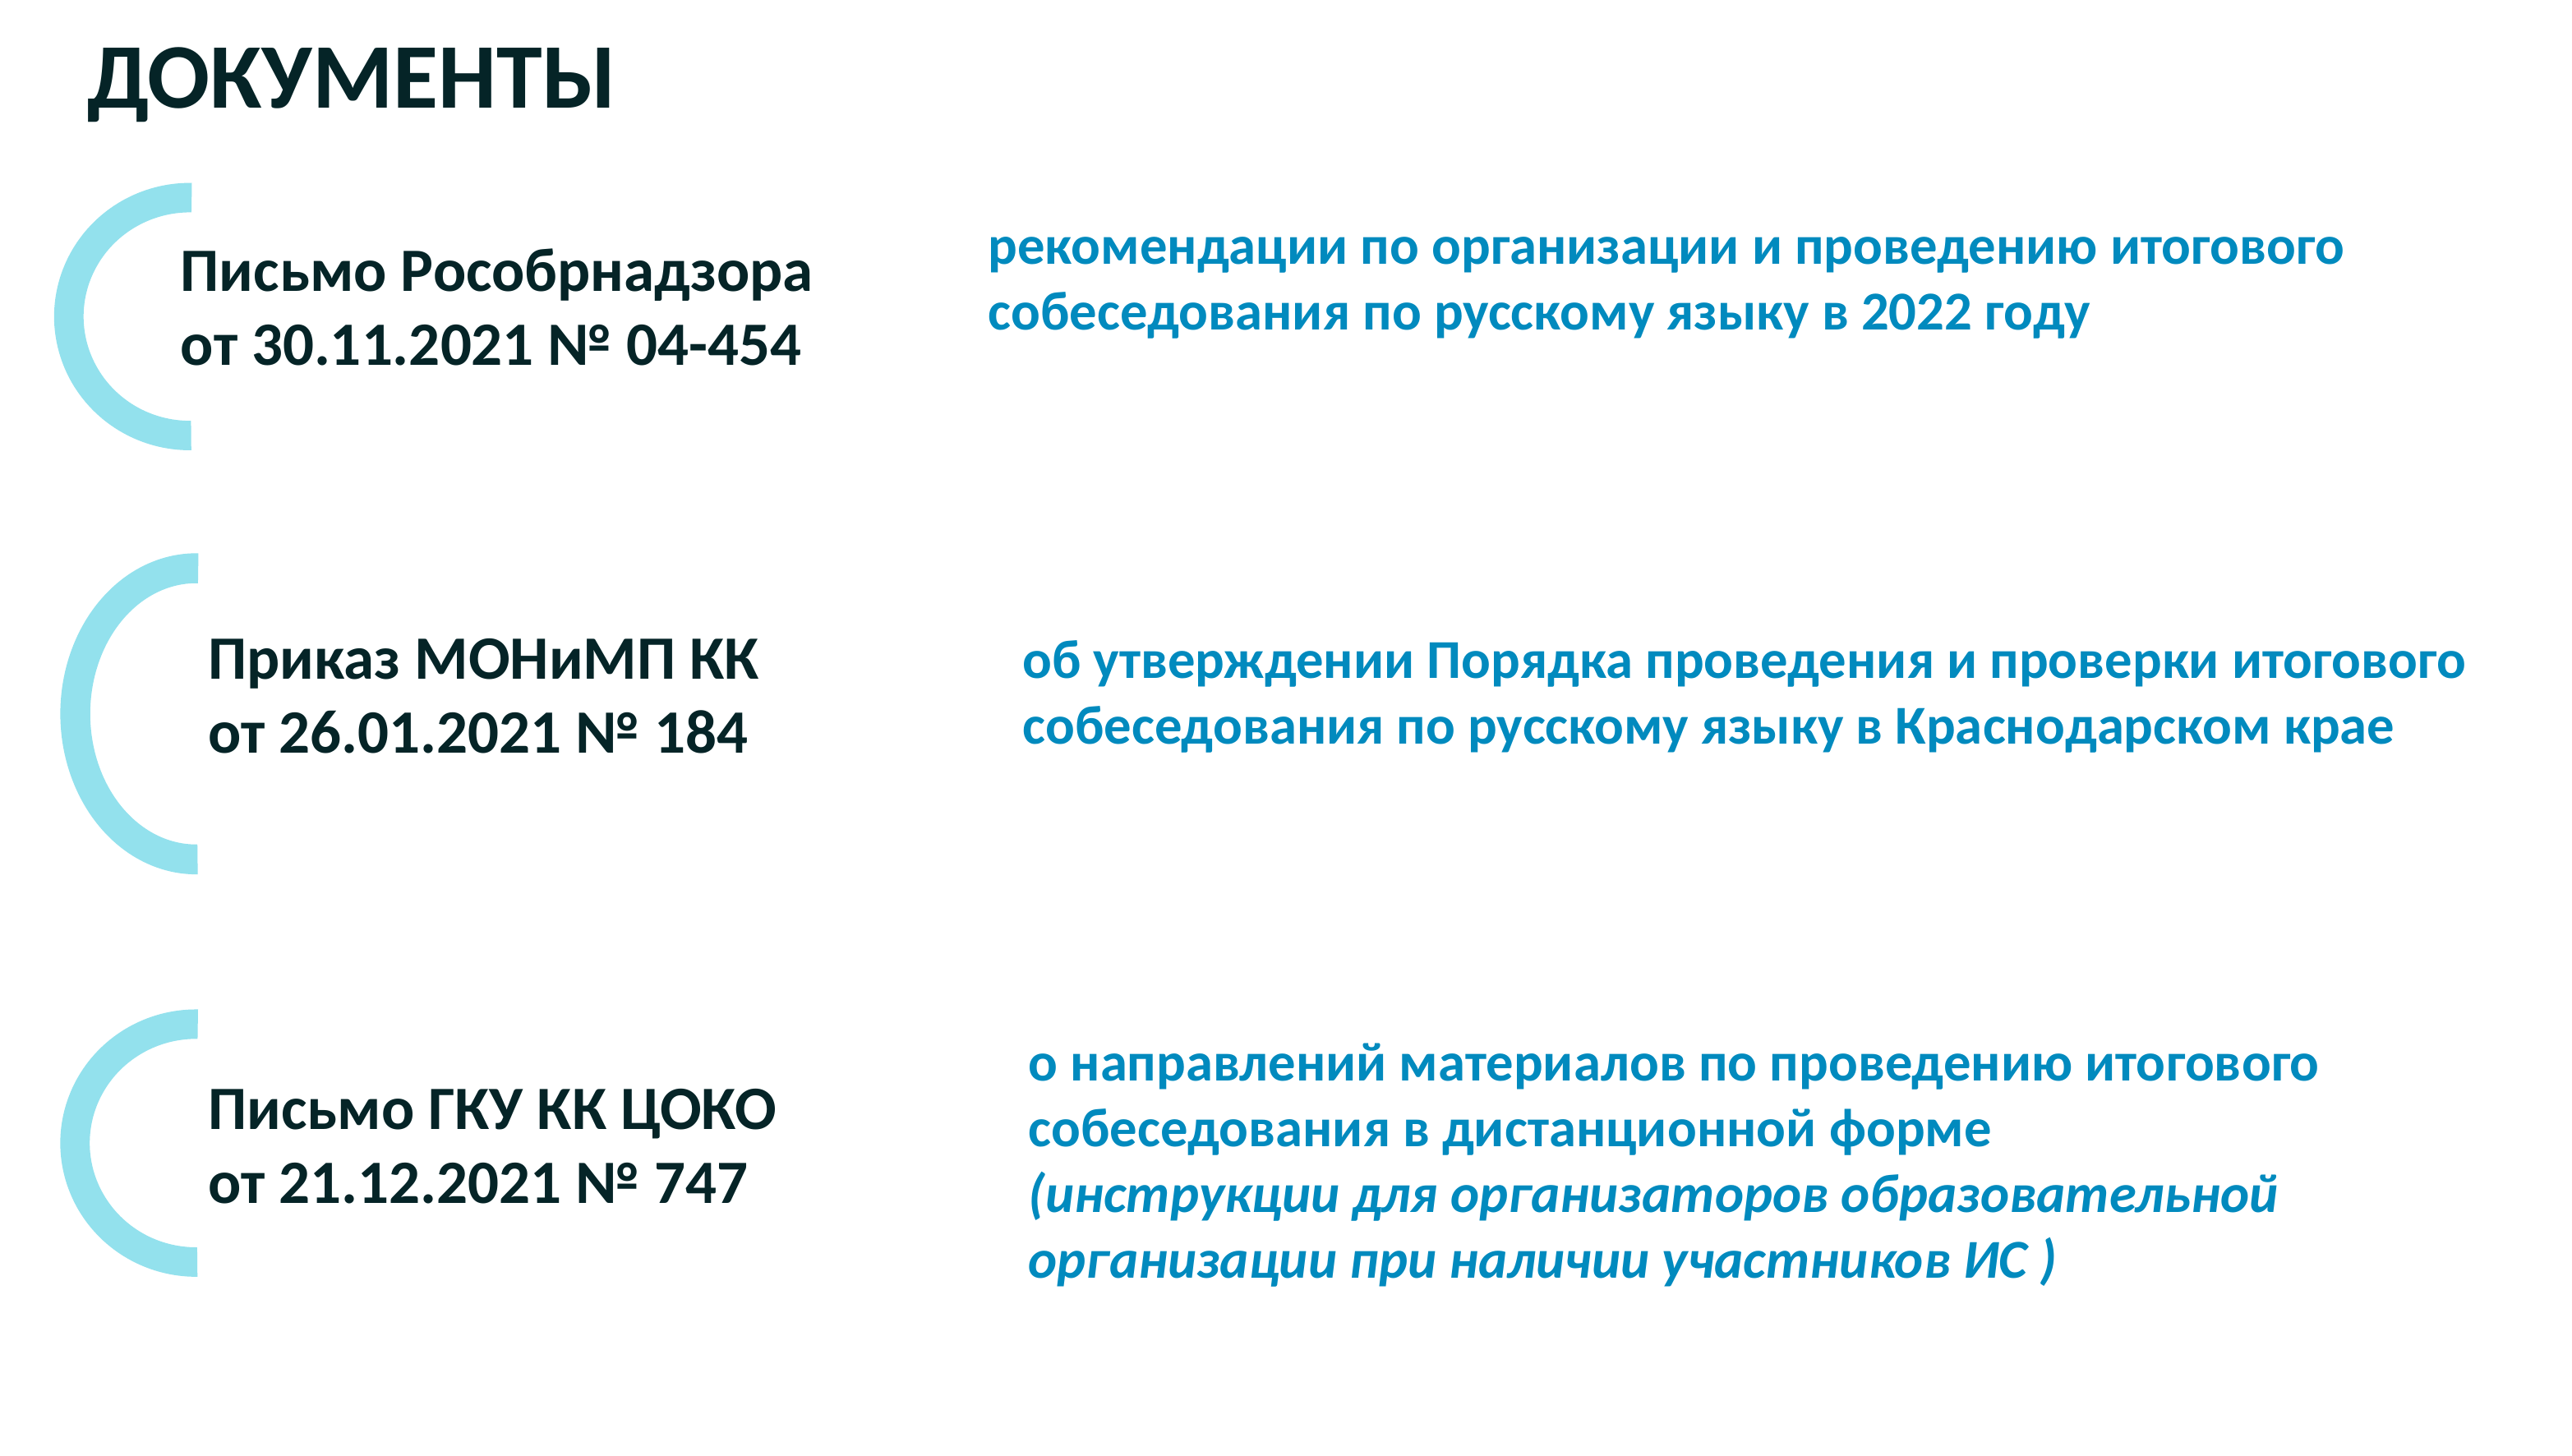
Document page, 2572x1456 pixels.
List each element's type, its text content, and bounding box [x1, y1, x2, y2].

text_box [53, 182, 193, 452]
text_box ДОКУМЕНТЫ [53, 9, 1496, 133]
text_box рекомендации по организации и проведению итогового собеседования по русскому языку в 2022 году [975, 203, 2403, 347]
text_box Письмо Рособрнадзора от 30.11.2021 № 04-454 [168, 223, 1151, 385]
text_box о направлений материалов по проведению итогового собеседования в дистанционной форме (инструкции для организаторов образовательной организации при наличии участников ИС ) [1016, 1020, 2524, 1295]
text_box Письмо ГКУ КК ЦОКО от 21.12.2021 № 747 [196, 1062, 989, 1313]
text_box Приказ МОНиМП КК от 26.01.2021 № 184 [196, 611, 1193, 862]
text_box [59, 552, 200, 876]
text_box об утверждении Порядка проведения и проверки итогового собеседования по русскому языку в Краснодарском крае [1193, 617, 2506, 761]
text_box [59, 1008, 200, 1278]
